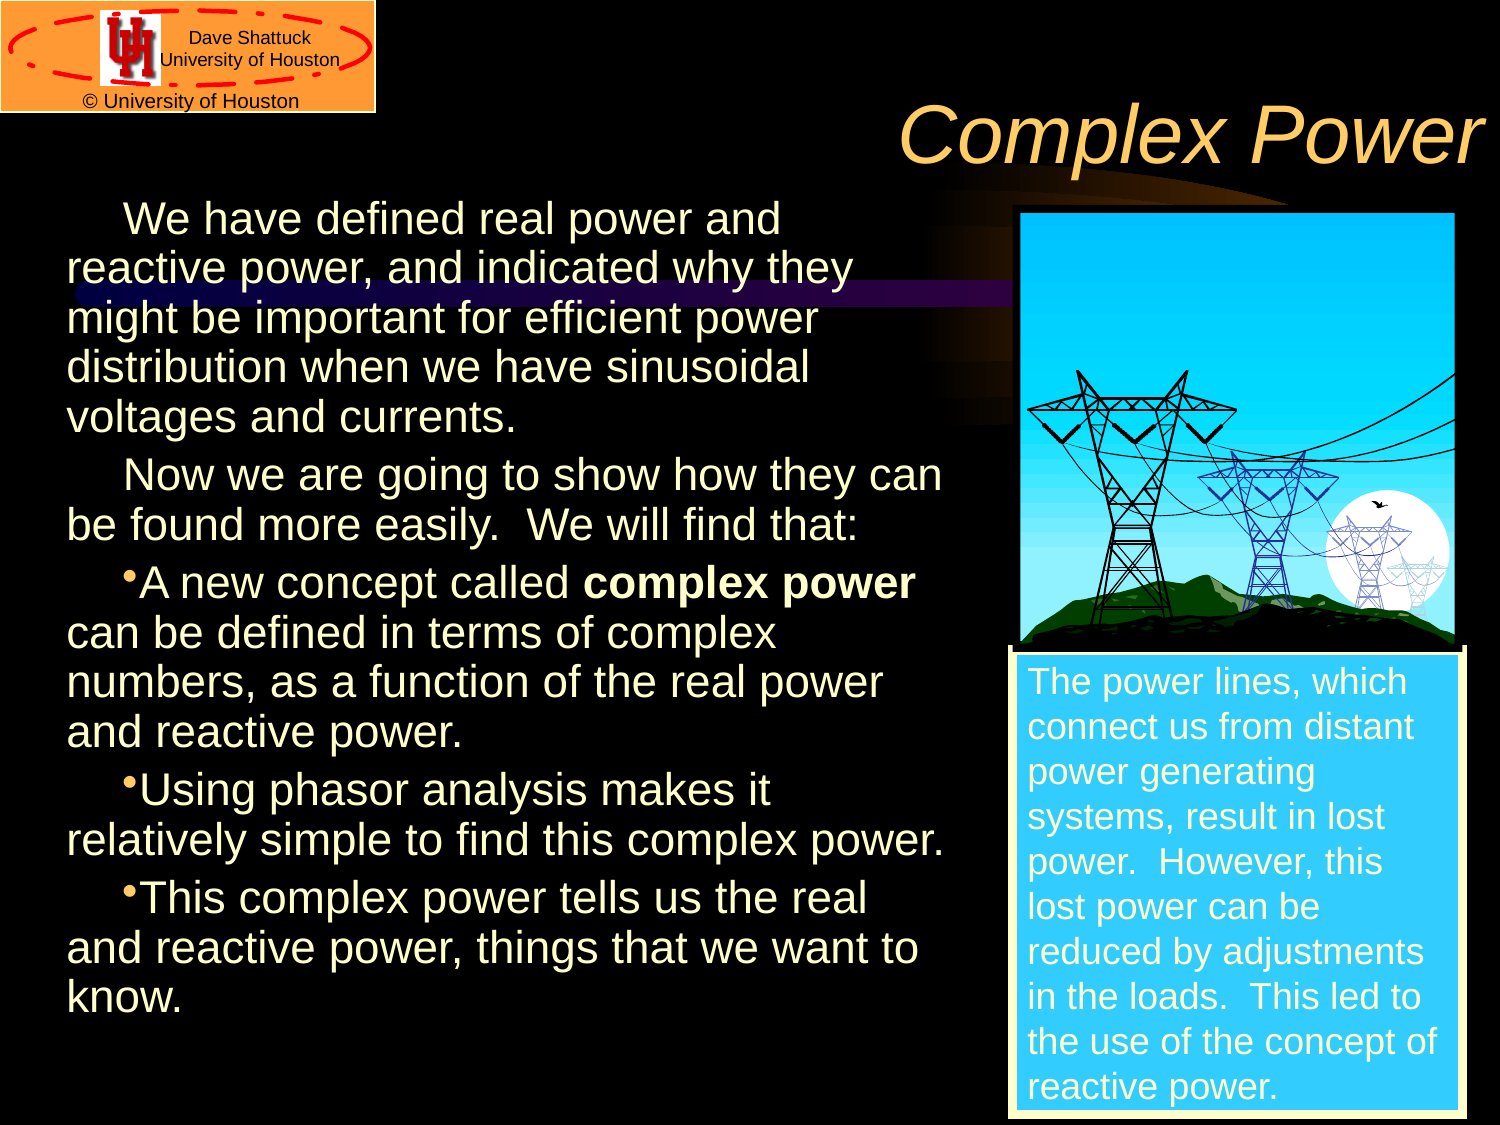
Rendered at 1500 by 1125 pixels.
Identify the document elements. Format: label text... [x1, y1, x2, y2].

picture [1012, 204, 1463, 652]
list We have defined real power and reactive power, and indicated why they might be important for efficient power distribution when we have sinusoidal voltages and currents. Now we are going to show how they can be found more easily. We will find that: A new concept called complex power can be defined in terms of complex numbers, as a function of the real power and reactive power. Using phasor analysis makes it relatively simple to find this complex power. This complex power tells us the real and reactive power, things that we want to know. [50, 187, 963, 1088]
text_box The power lines, which connect us from distant power generating systems, result in lost power. However, this lost power can be reduced by adjustments in the loads. This led to the use of the concept of reactive power. [1012, 659, 1463, 1115]
title Complex Power [225, 0, 1500, 188]
